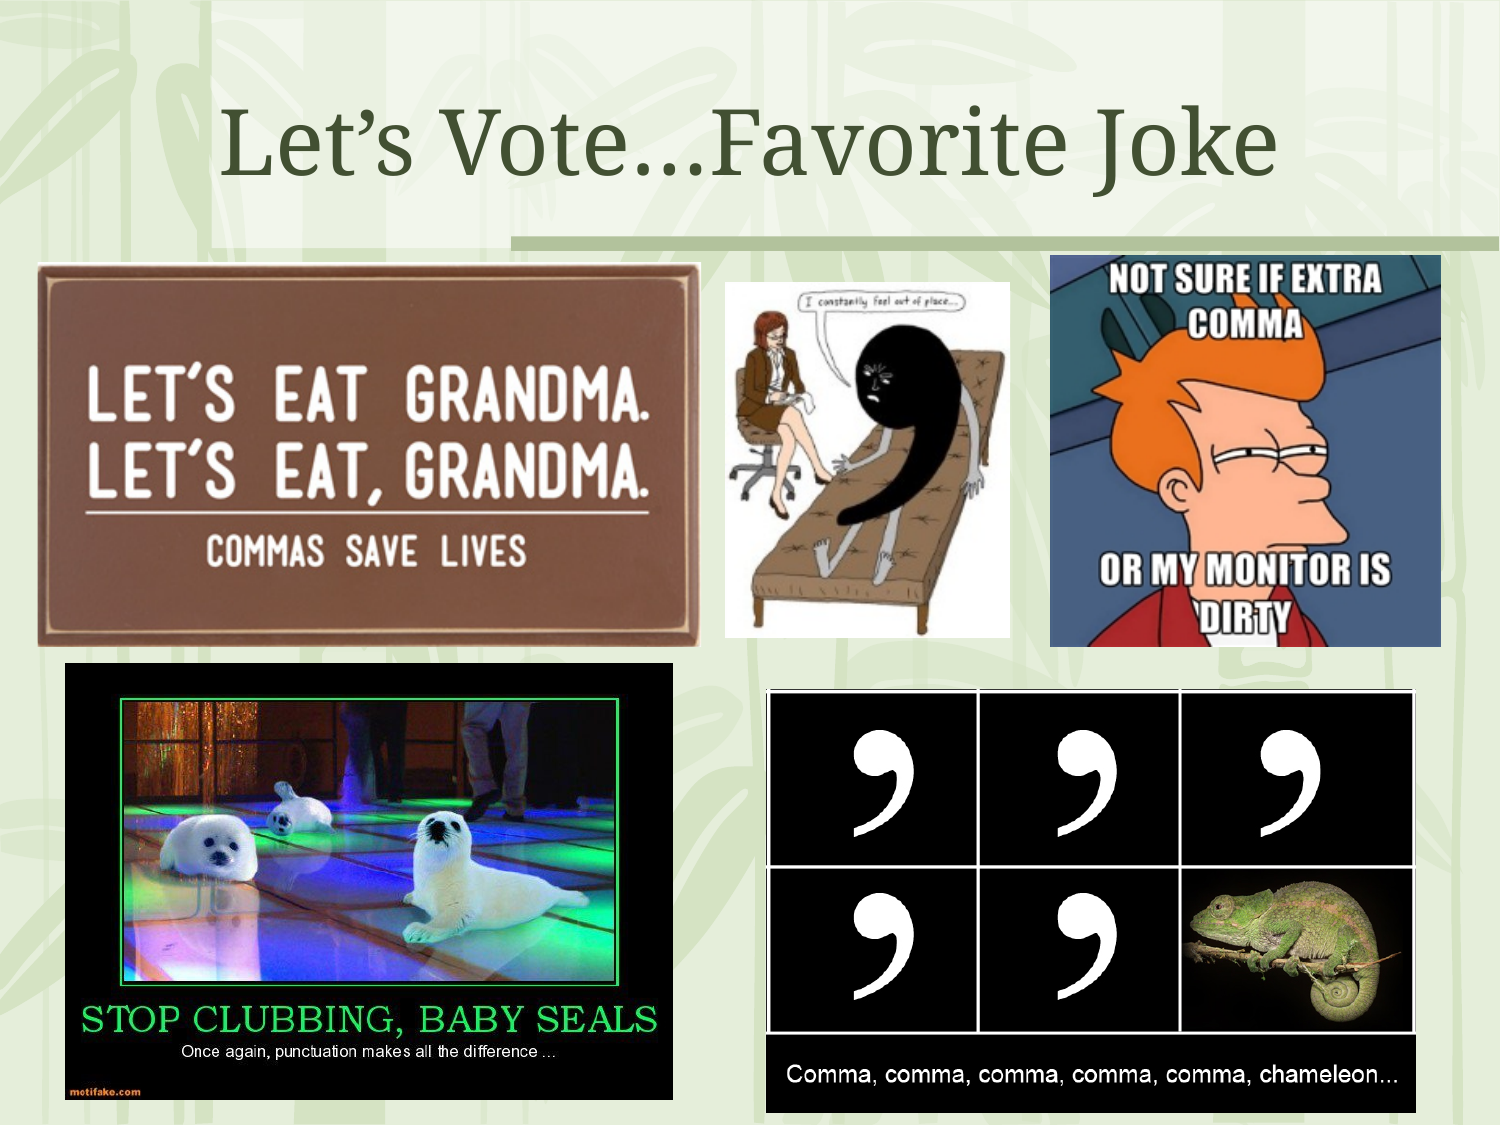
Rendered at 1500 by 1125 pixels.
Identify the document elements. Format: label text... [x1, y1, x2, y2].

picture [1049, 255, 1441, 647]
picture [37, 262, 702, 647]
picture [766, 689, 1417, 1113]
title Let’s Vote…Favorite Joke [75, 45, 1425, 233]
picture [724, 281, 1011, 638]
picture [65, 663, 673, 1101]
